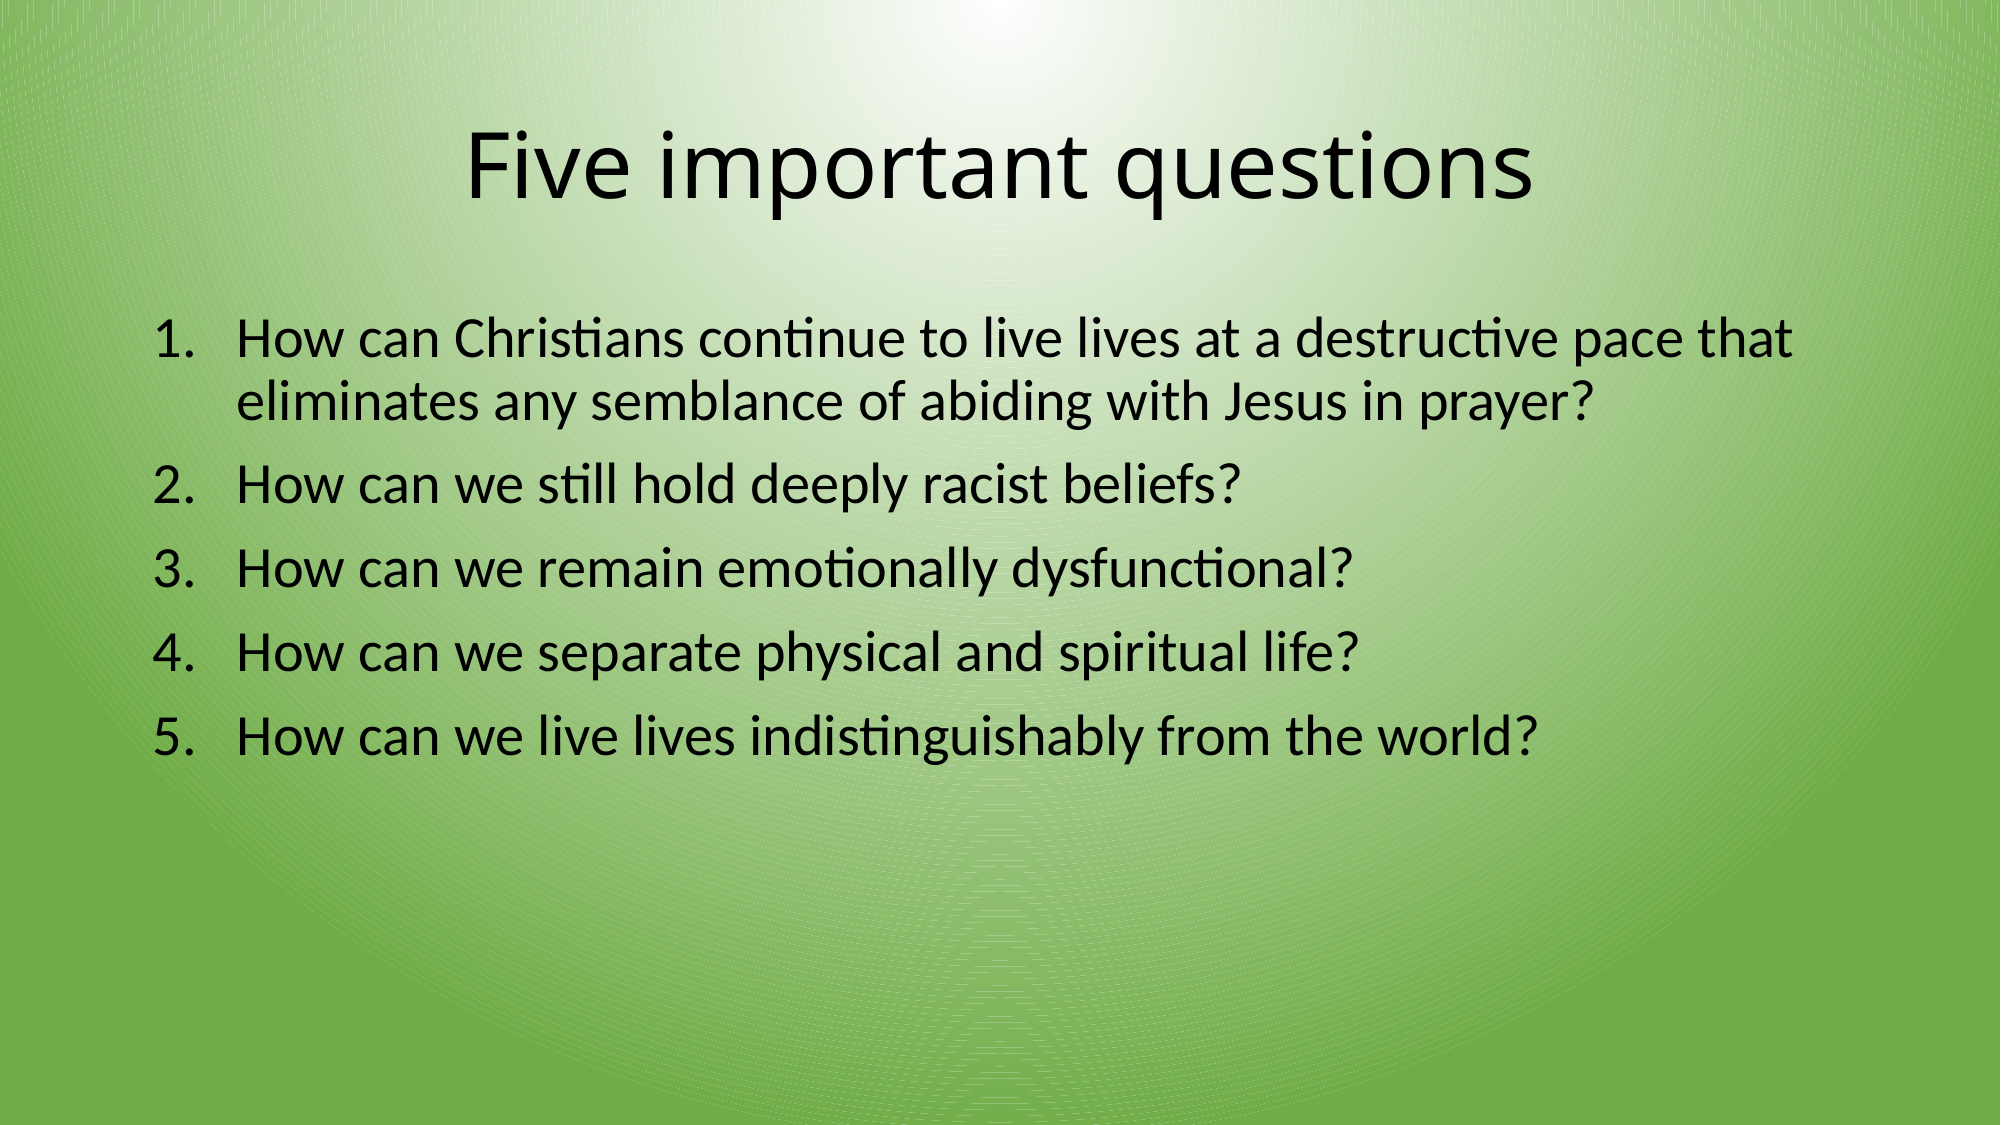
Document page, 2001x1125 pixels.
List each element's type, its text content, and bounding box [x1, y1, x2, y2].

list How can Christians continue to live lives at a destructive pace that eliminates any semblance of abiding with Jesus in prayer? How can we still hold deeply racist beliefs? How can we remain emotionally dysfunctional? How can we separate physical and spiritual life? How can we live lives indistinguishably from the world? [137, 299, 1863, 1014]
title Five important questions [137, 59, 1863, 278]
